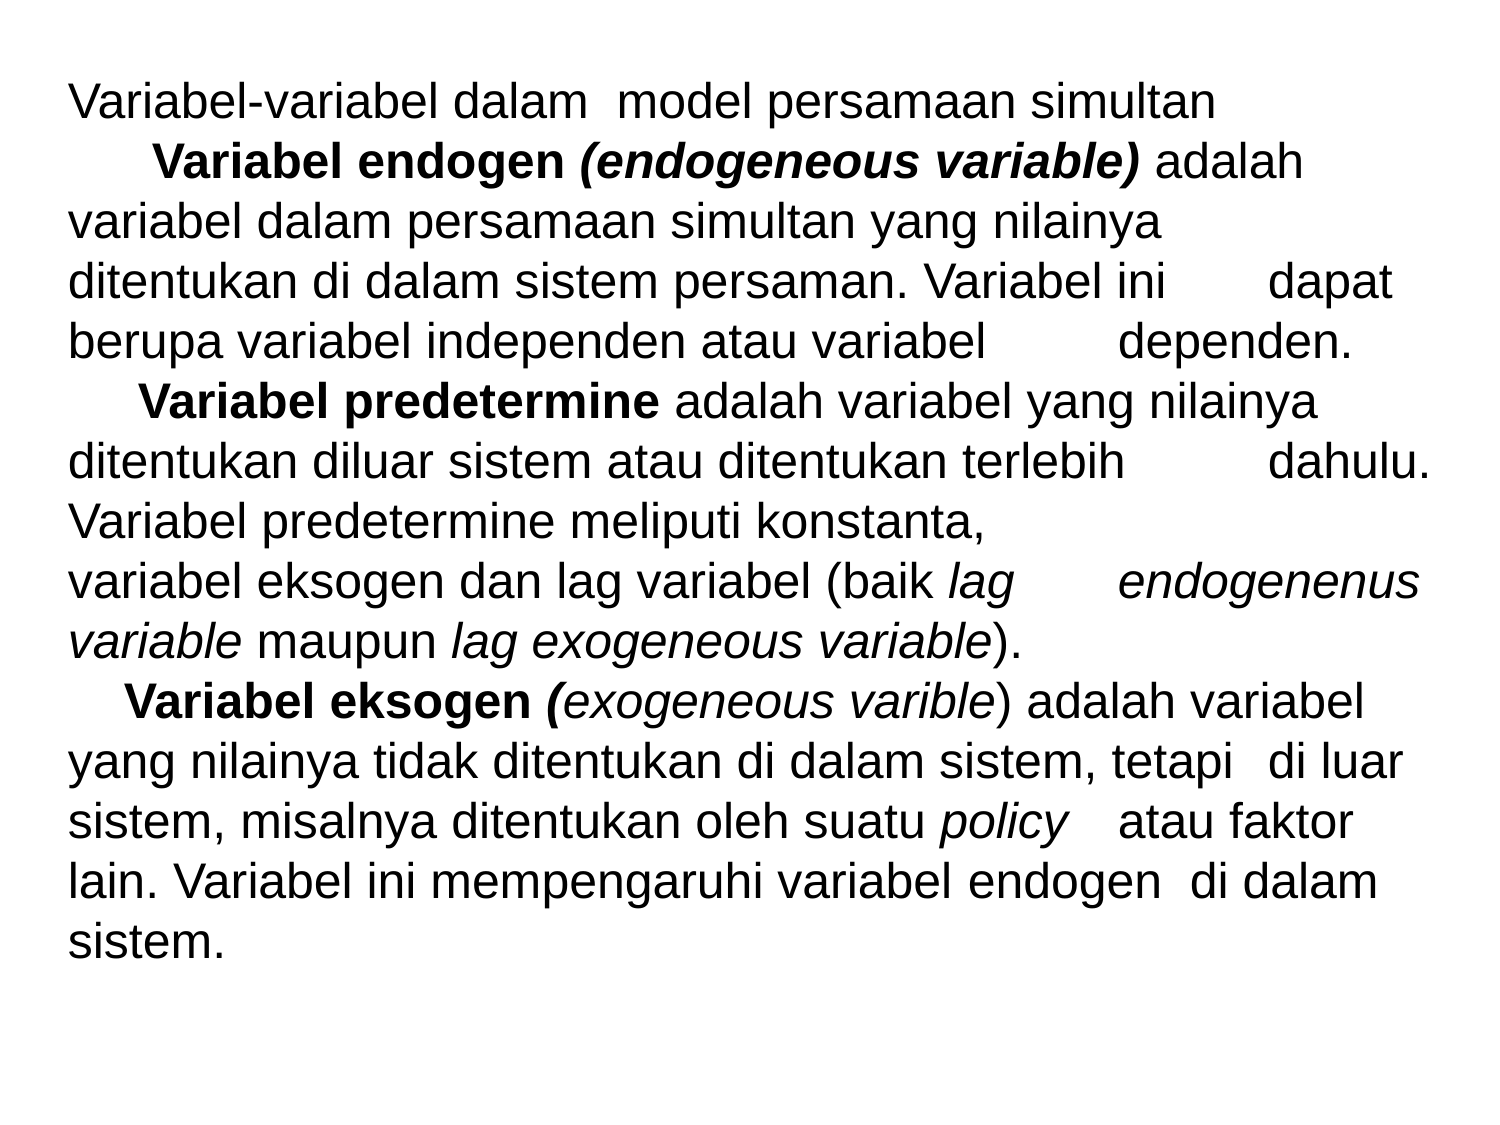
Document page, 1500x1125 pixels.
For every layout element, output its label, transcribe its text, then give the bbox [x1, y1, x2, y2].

text_box Variabel-variabel dalam model persamaan simultan Variabel endogen (endogeneous variable) adalah variabel dalam persamaan simultan yang nilainya ditentukan di dalam sistem persaman. Variabel ini dapat berupa variabel independen atau variabel dependen. Variabel predetermine adalah variabel yang nilainya ditentukan diluar sistem atau ditentukan terlebih dahulu. Variabel predetermine meliputi konstanta, variabel eksogen dan lag variabel (baik lag endogenenus variable maupun lag exogeneous variable). Variabel eksogen (exogeneous varible) adalah variabel yang nilainya tidak ditentukan di dalam sistem, tetapi di luar sistem, misalnya ditentukan oleh suatu policy atau faktor lain. Variabel ini mempengaruhi variabel endogen di dalam sistem. [53, 61, 1447, 977]
